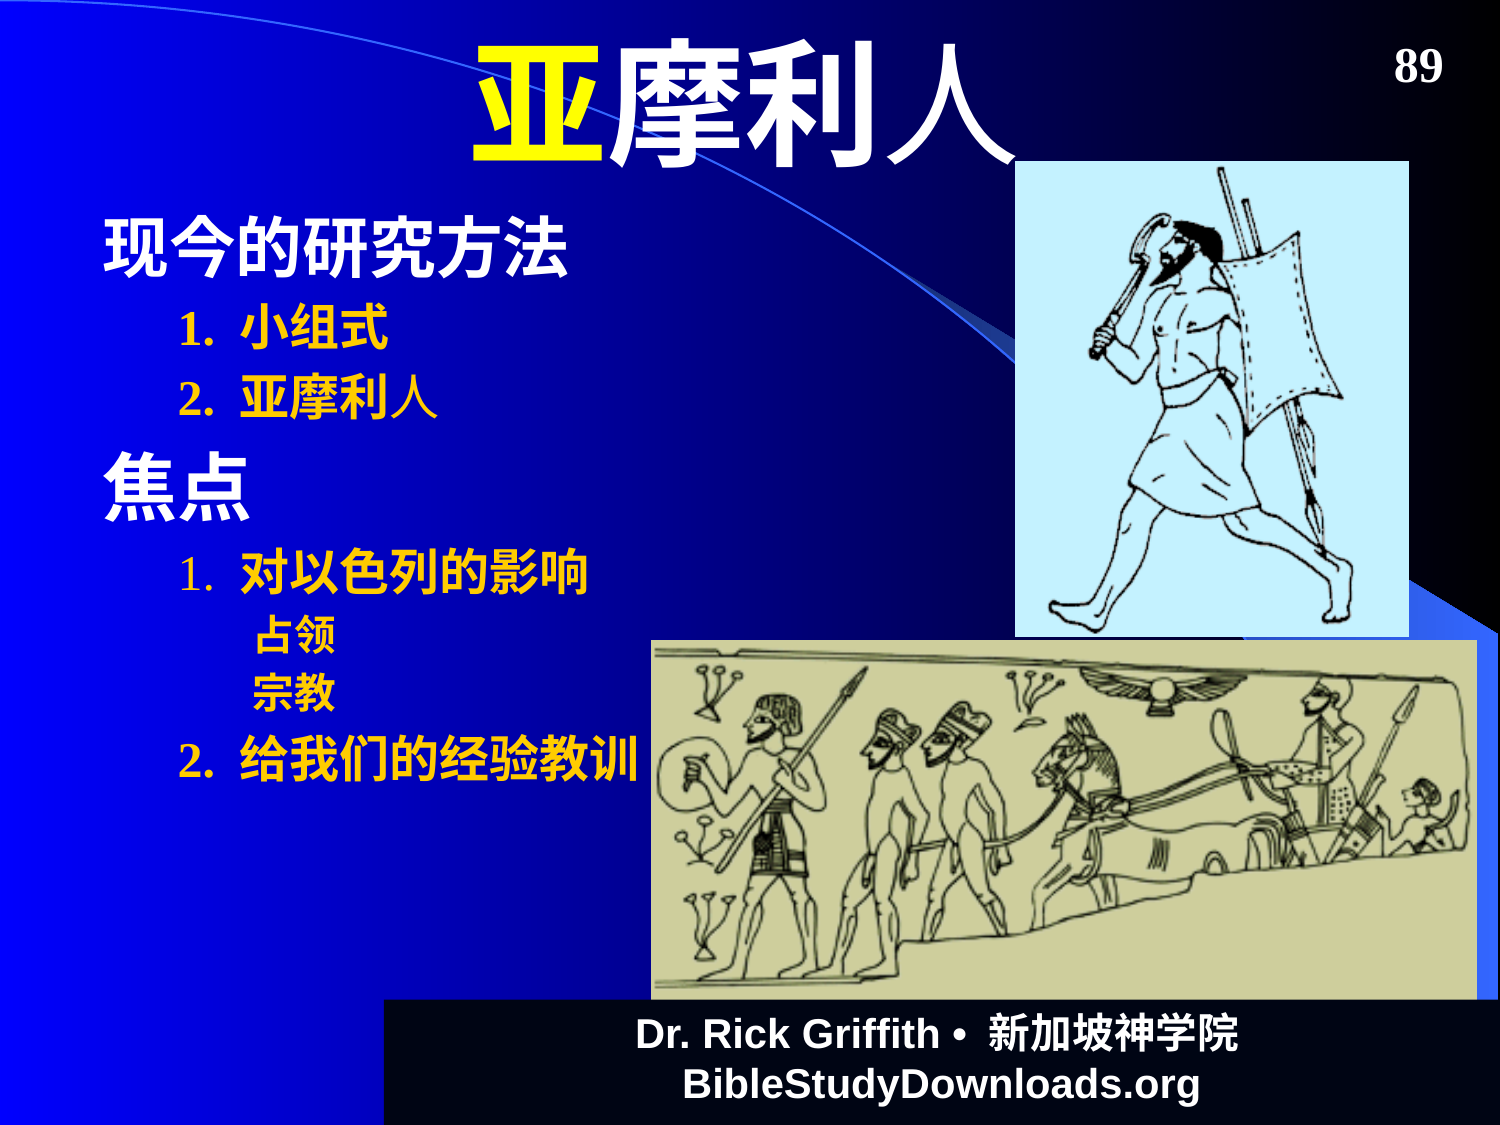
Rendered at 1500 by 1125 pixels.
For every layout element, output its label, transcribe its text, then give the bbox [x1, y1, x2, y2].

text_box 89 [1362, 24, 1475, 100]
list 现今的研究方法 1. 小组式 2. 亚摩利人 焦点 1. 对以色列的影响 占领 宗教 2. 给我们的经验教训 [87, 198, 1010, 906]
picture [1015, 161, 1410, 637]
text_box Dr. Rick Griffith • 新加坡神学院 BibleStudyDownloads.org [383, 999, 1500, 1125]
title 亚摩利人 [107, 6, 1383, 194]
picture [651, 640, 1477, 1000]
